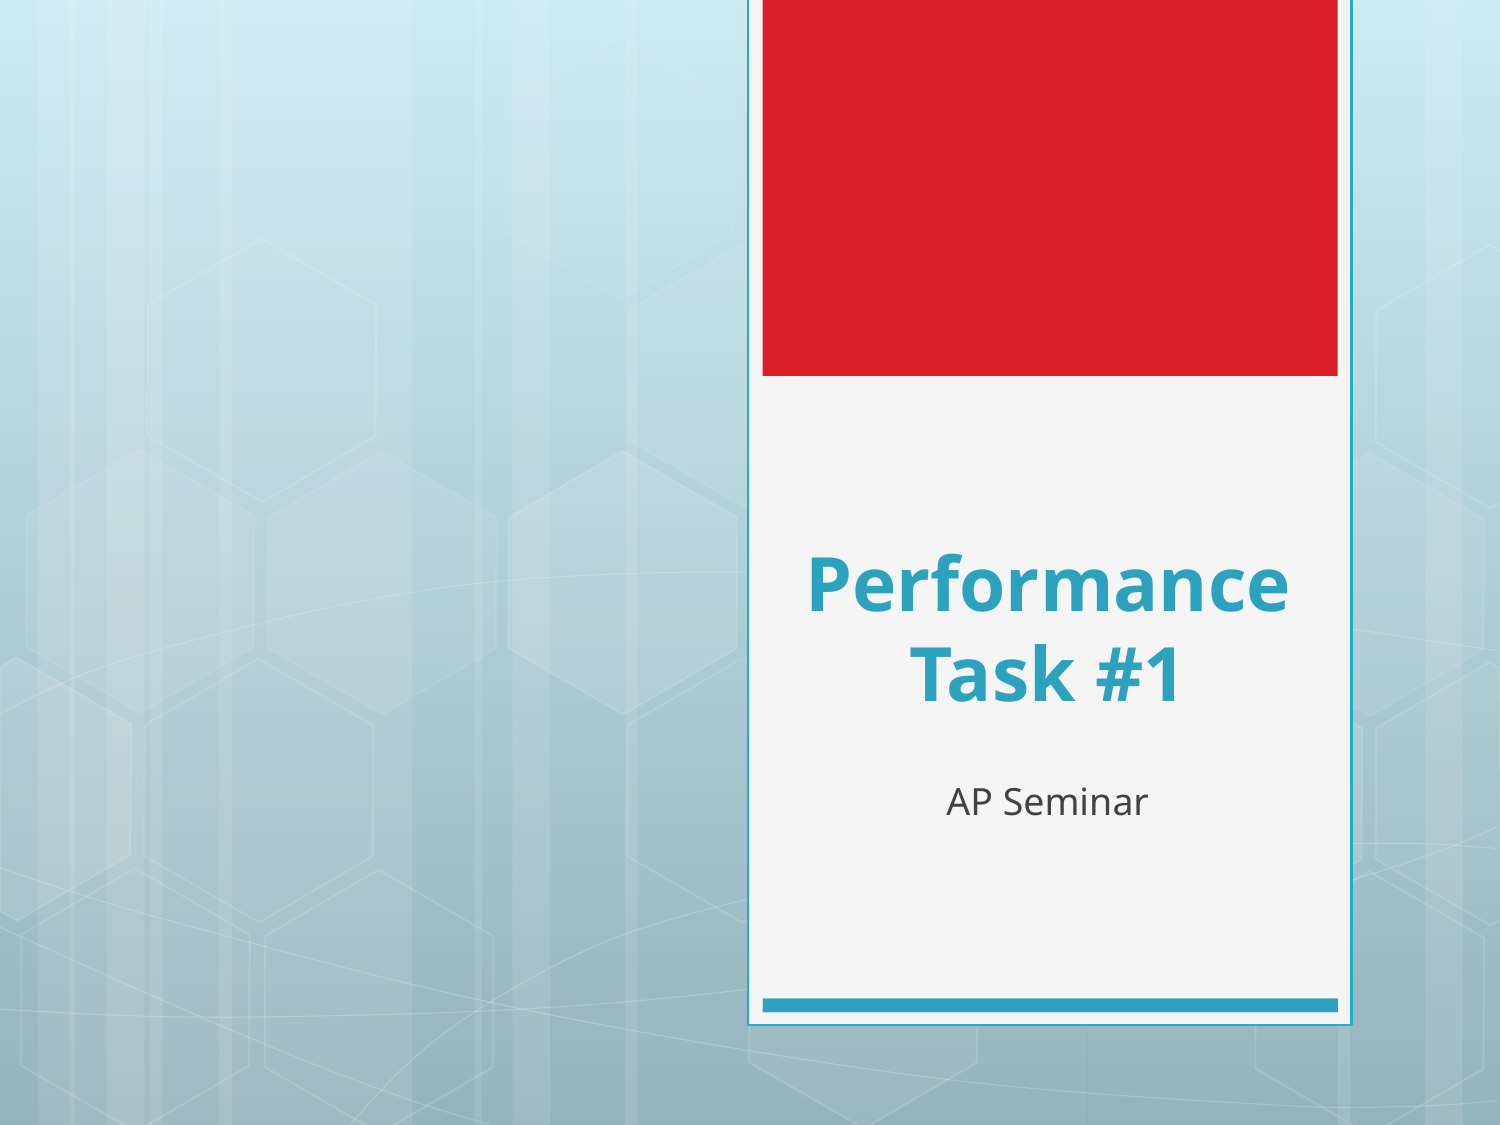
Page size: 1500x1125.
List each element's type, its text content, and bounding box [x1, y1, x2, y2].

title Performance Task #1 [776, 444, 1320, 724]
subtitle AP Seminar [776, 725, 1320, 933]
